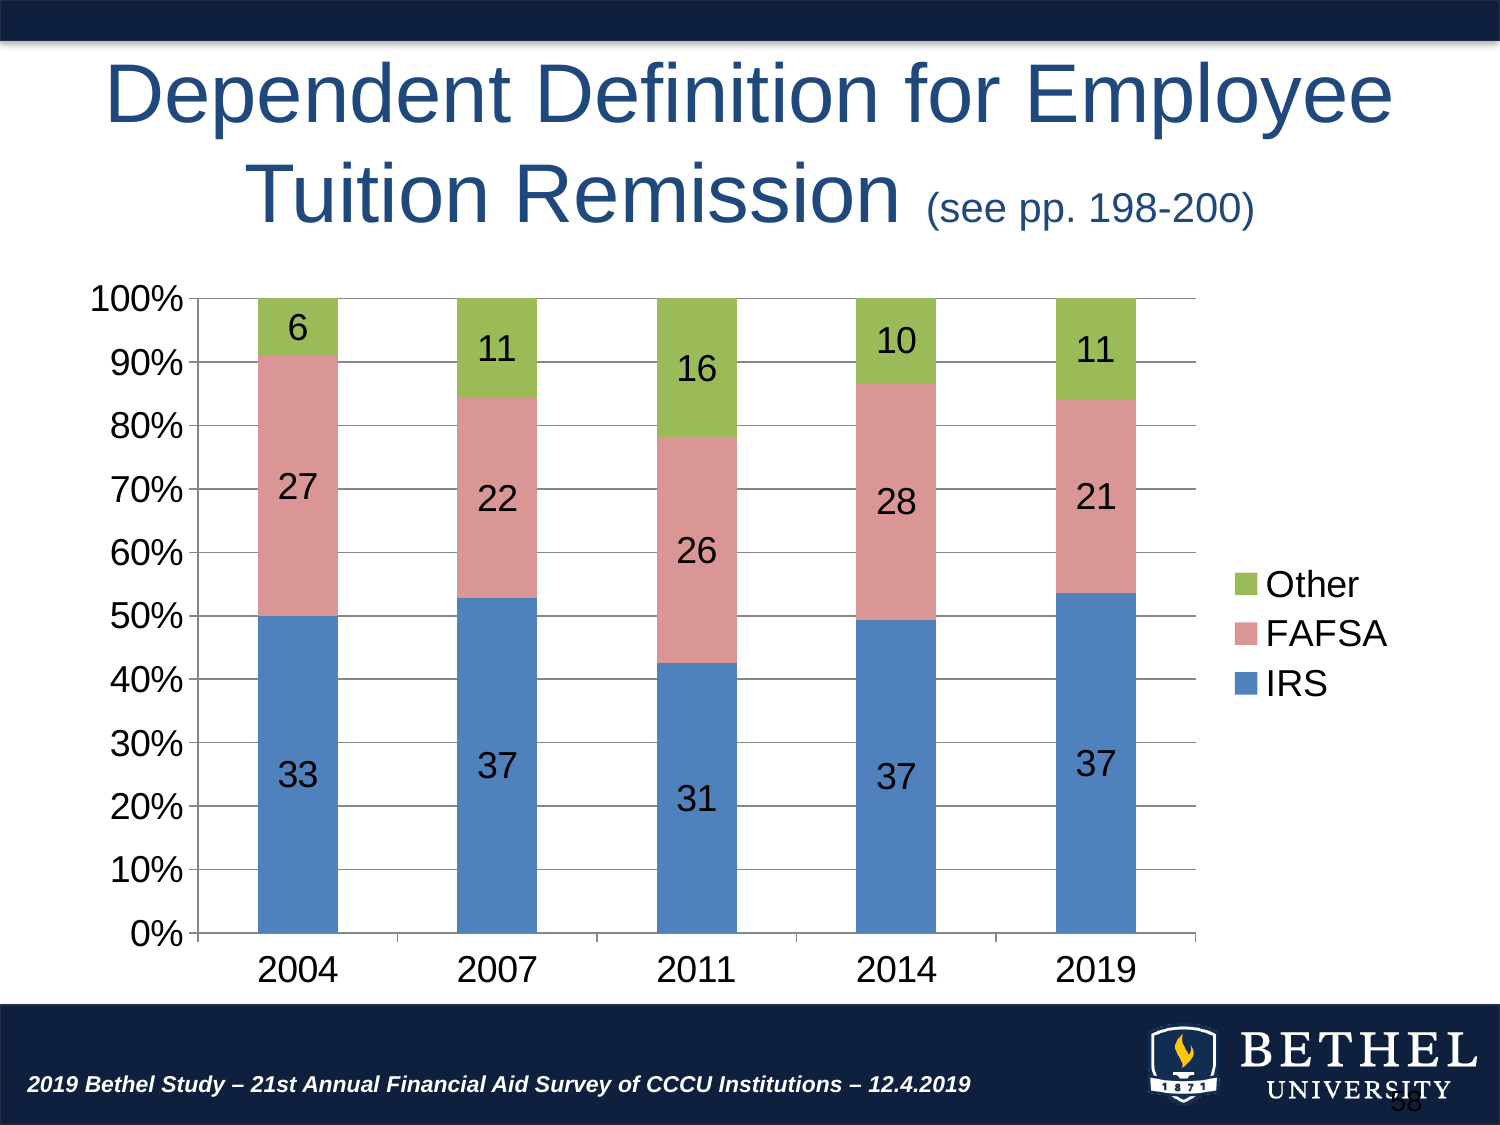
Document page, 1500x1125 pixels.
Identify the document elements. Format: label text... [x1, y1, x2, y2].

slide_number 58 [1212, 1074, 1438, 1125]
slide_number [12, 1062, 1113, 1104]
title Dependent Definition for Employee Tuition Remission (see pp. 198-200) [74, 44, 1426, 233]
picture [1147, 1023, 1477, 1106]
chart [62, 262, 1413, 1006]
